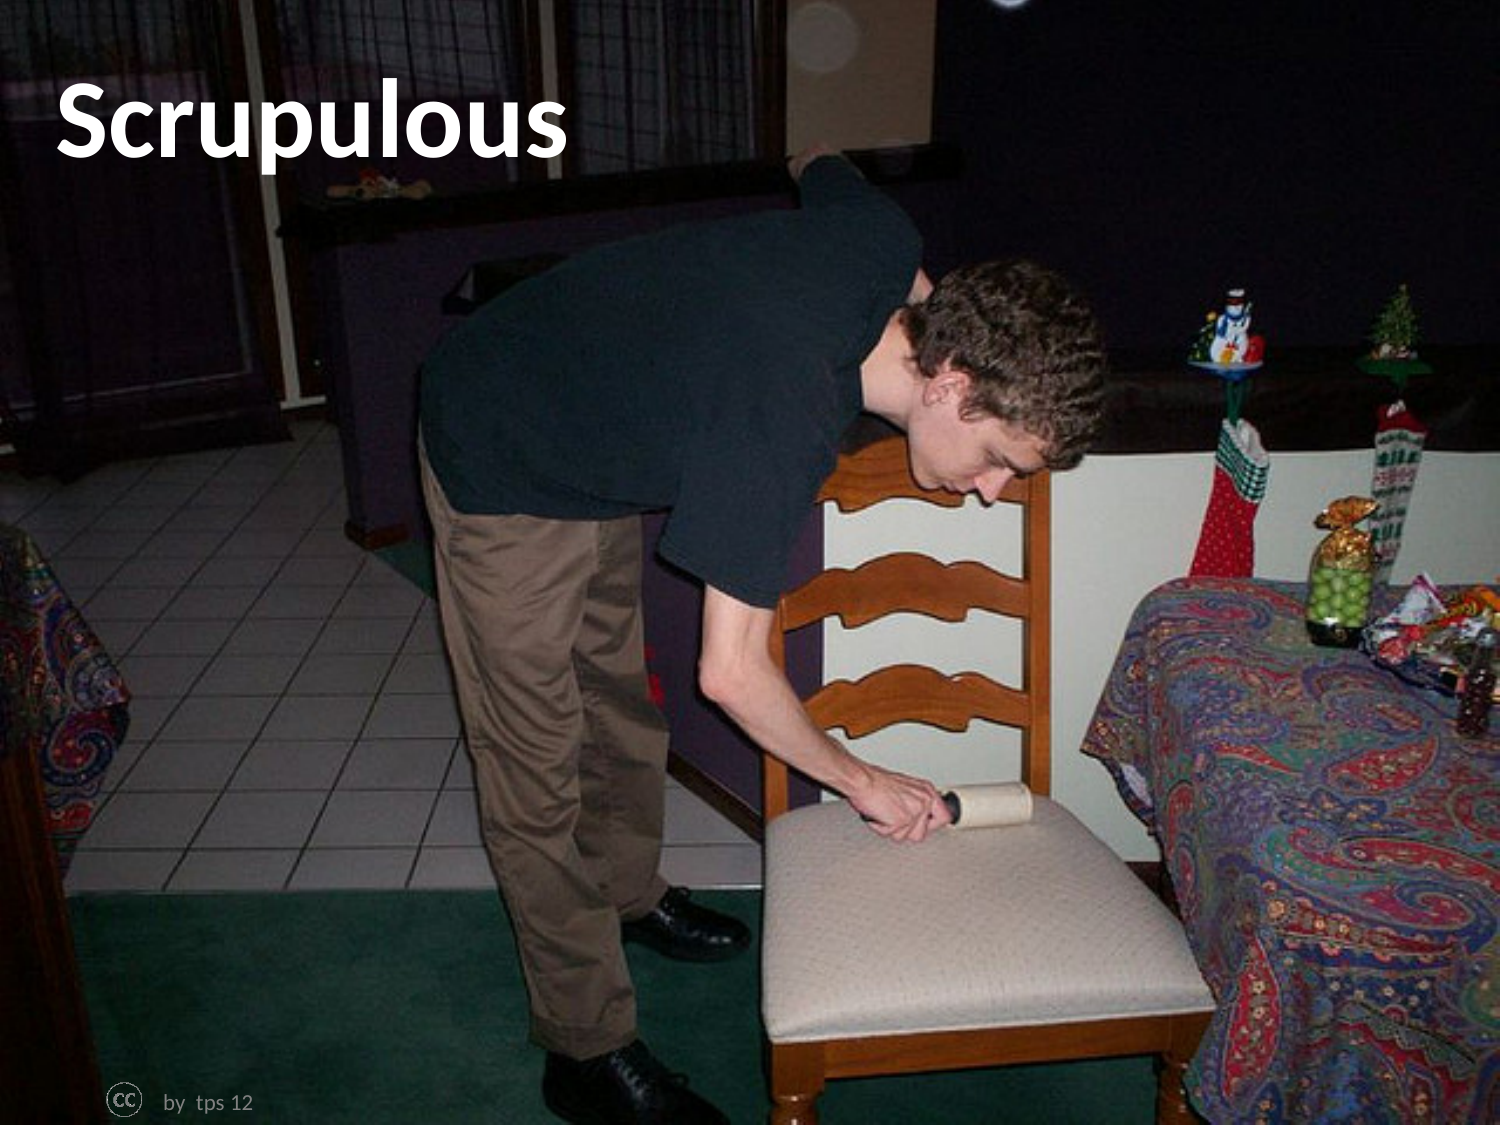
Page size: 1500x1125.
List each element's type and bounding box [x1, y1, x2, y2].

text_box [99, 1079, 270, 1125]
picture [0, 0, 1500, 1125]
